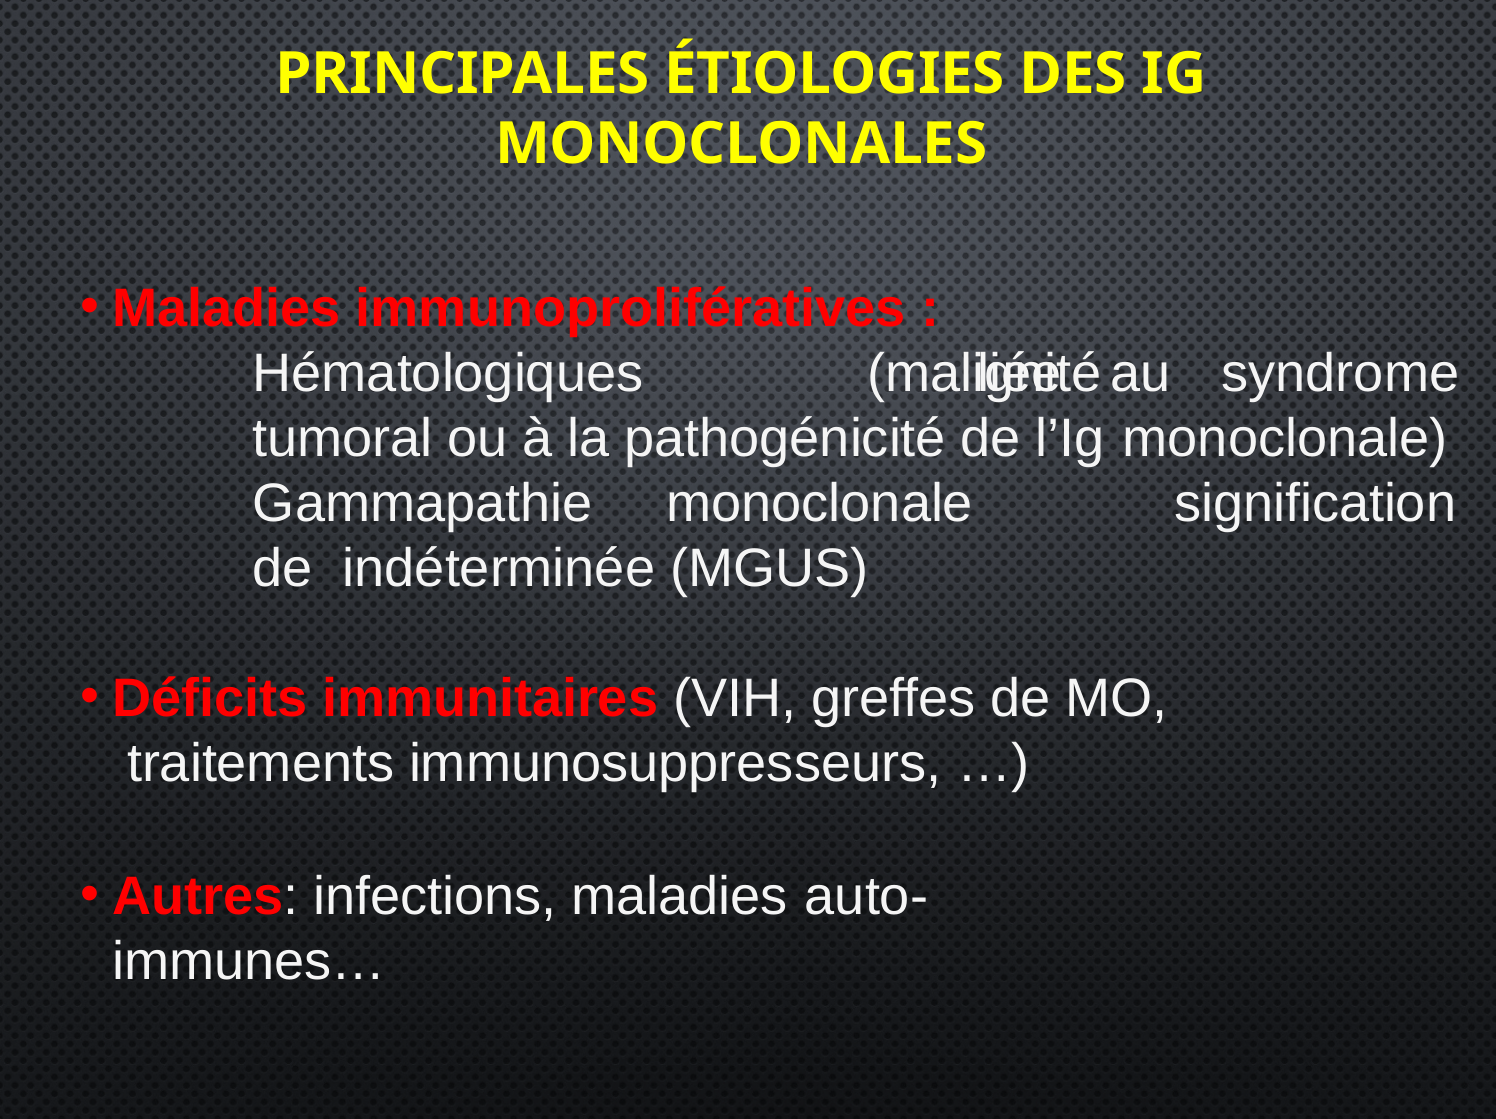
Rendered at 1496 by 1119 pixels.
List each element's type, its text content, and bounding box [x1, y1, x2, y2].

text_box Maladies immunoprolifératives : Hématologiques (malignité [78, 271, 1496, 402]
text_box liée [975, 336, 1064, 402]
text_box au syndrome [1108, 336, 1460, 402]
text_box signification [1172, 467, 1460, 533]
text_box Gammapathie monoclonale de indéterminée (MGUS) [250, 467, 1106, 598]
title Principales étiologies des Ig monoclonales [57, 11, 1423, 199]
text_box tumoral ou à la pathogénicité de l’Ig monoclonale) [250, 402, 1453, 468]
text_box Déficits immunitaires (VIH, greffes de MO, traitements immunosuppresseurs, …) Autres: infections, maladies auto-immunes… [78, 662, 1206, 991]
